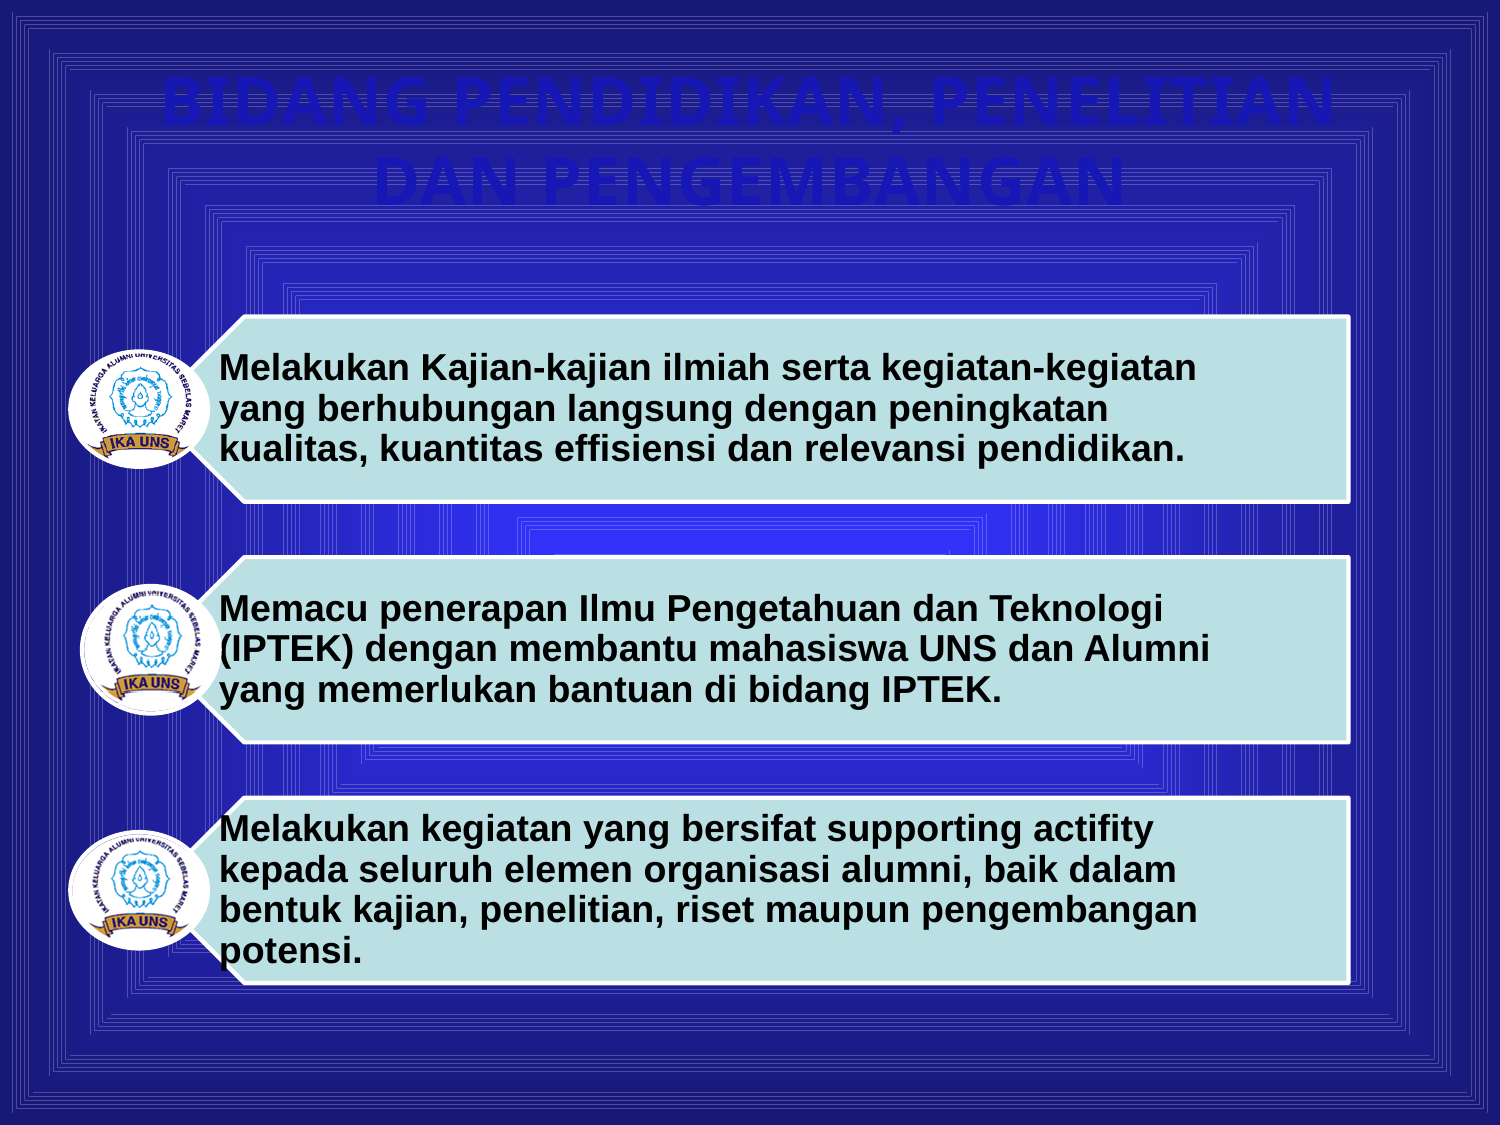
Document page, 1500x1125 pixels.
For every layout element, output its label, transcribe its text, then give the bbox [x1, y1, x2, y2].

title BIDANG PENDIDIKAN, PENELITIAN DAN PENGEMBANGAN [74, 44, 1426, 233]
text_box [0, 316, 1500, 984]
